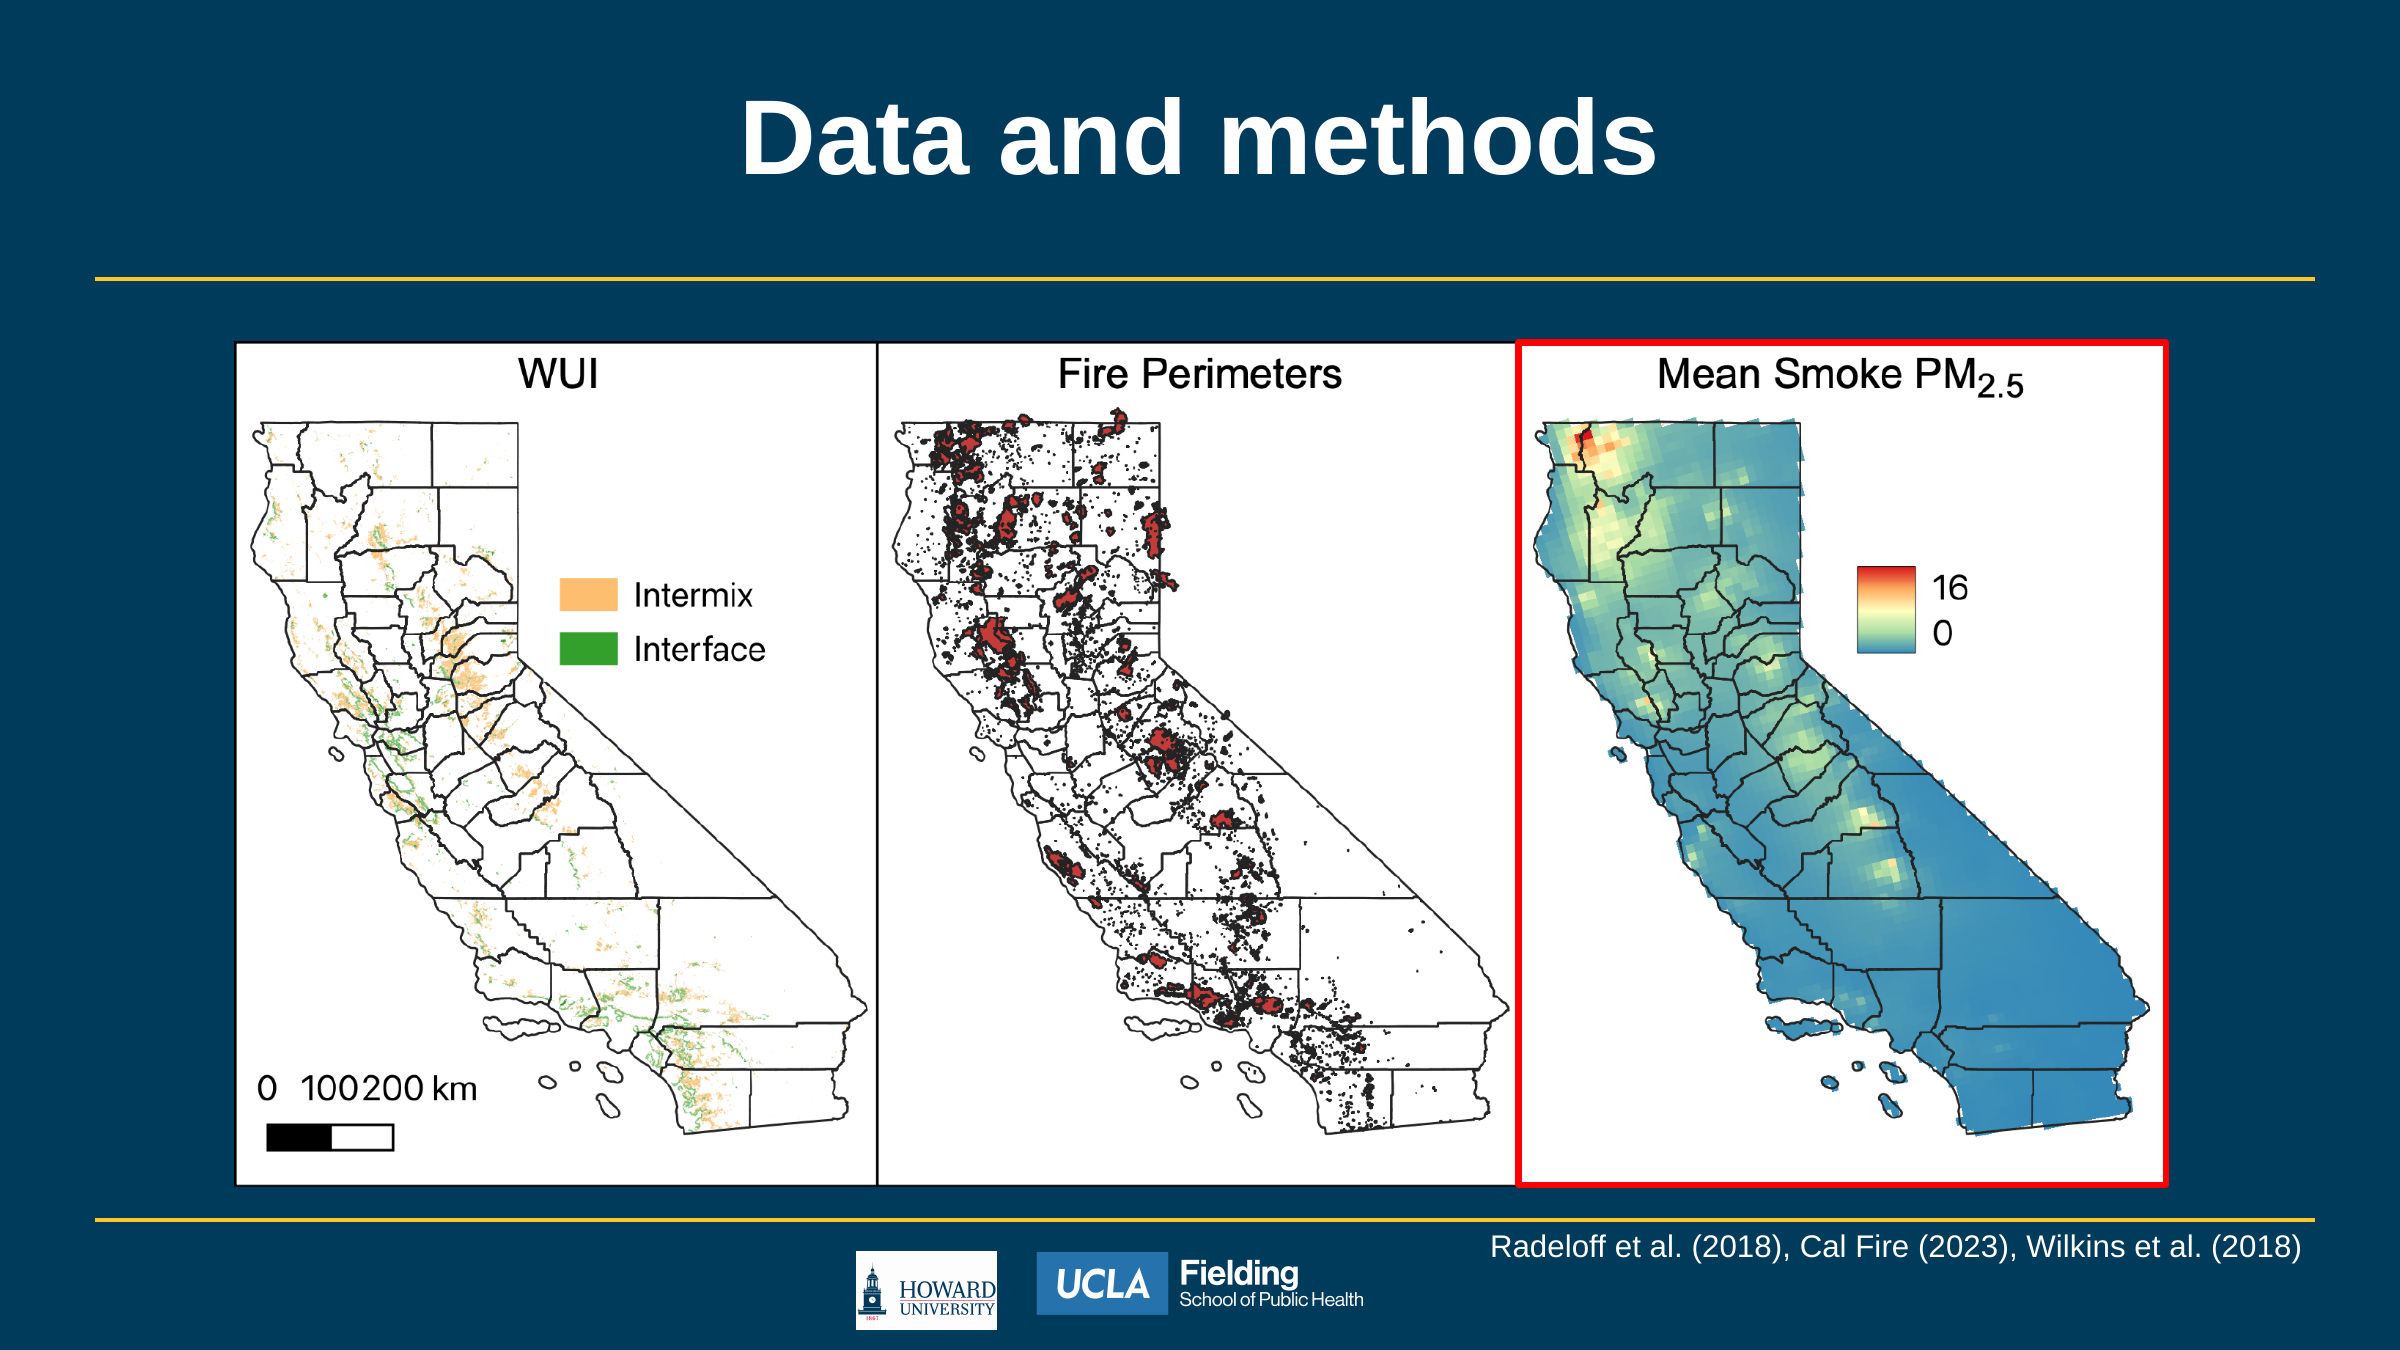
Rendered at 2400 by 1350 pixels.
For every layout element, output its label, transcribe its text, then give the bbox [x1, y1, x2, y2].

picture [856, 1250, 997, 1330]
picture [1008, 1223, 1392, 1342]
text_box Data and methods [66, 47, 2334, 233]
picture [233, 340, 2167, 1187]
text_box Radeloff et al. (2018), Cal Fire (2023), Wilkins et al. (2018) [1396, 1220, 2326, 1339]
